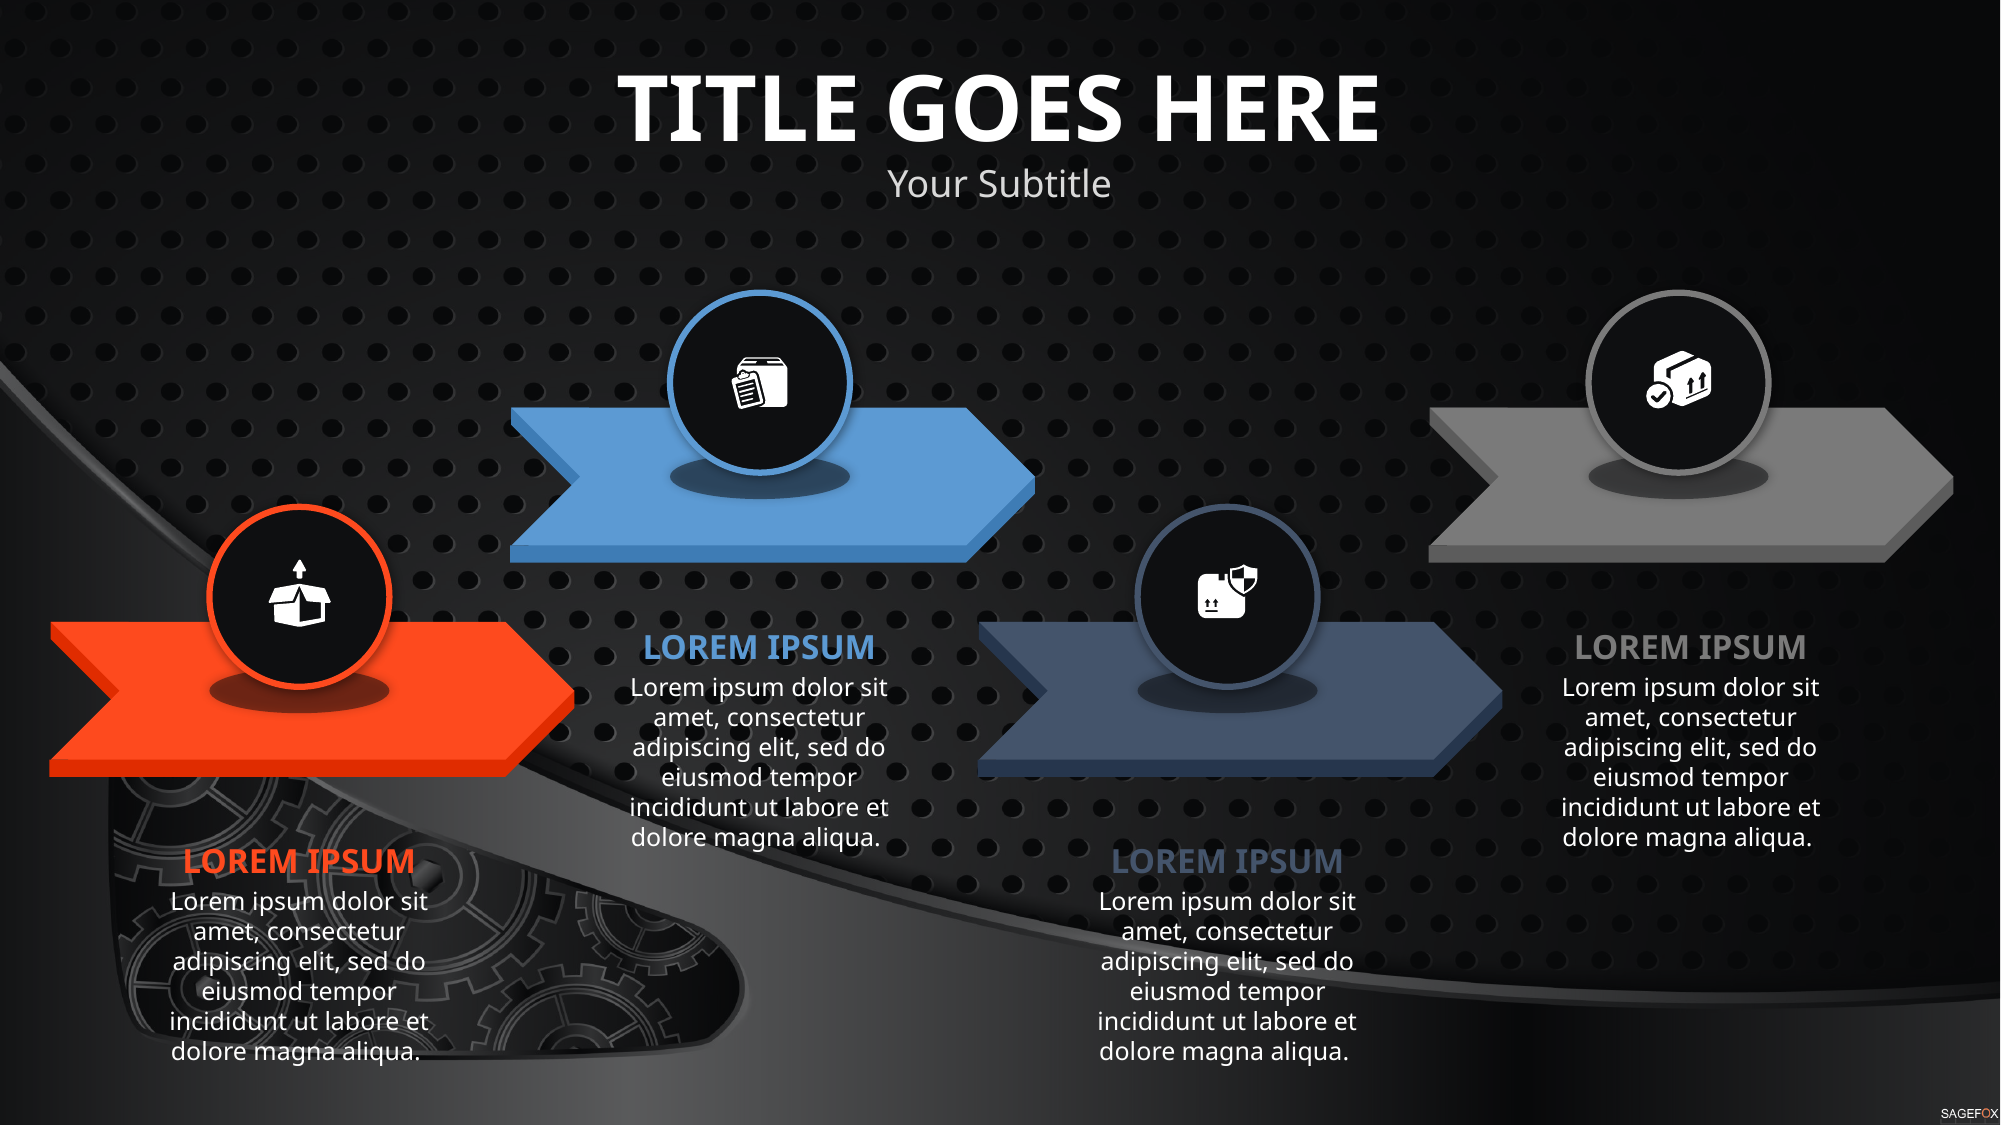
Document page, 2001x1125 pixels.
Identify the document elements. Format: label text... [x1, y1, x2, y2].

picture [0, 0, 2001, 1125]
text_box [1588, 292, 1769, 499]
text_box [509, 407, 1035, 563]
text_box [1137, 506, 1318, 714]
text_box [49, 621, 575, 777]
text_box LOREM IPSUM Lorem ipsum dolor sit amet, consectetur adipiscing elit, sed do eiusmod tempor incididunt ut labore et dolore magna aliqua. [586, 619, 932, 859]
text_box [977, 621, 1503, 777]
text_box LOREM IPSUM Lorem ipsum dolor sit amet, consectetur adipiscing elit, sed do eiusmod tempor incididunt ut labore et dolore magna aliqua. [1055, 833, 1401, 1073]
text_box LOREM IPSUM Lorem ipsum dolor sit amet, consectetur adipiscing elit, sed do eiusmod tempor incididunt ut labore et dolore magna aliqua. [126, 833, 472, 1073]
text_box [1428, 407, 1954, 563]
text_box LOREM IPSUM Lorem ipsum dolor sit amet, consectetur adipiscing elit, sed do eiusmod tempor incididunt ut labore et dolore magna aliqua. [1518, 618, 1864, 859]
text_box TITLE GOES HERE Your Subtitle [548, 42, 1452, 212]
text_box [209, 506, 390, 714]
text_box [669, 292, 850, 499]
